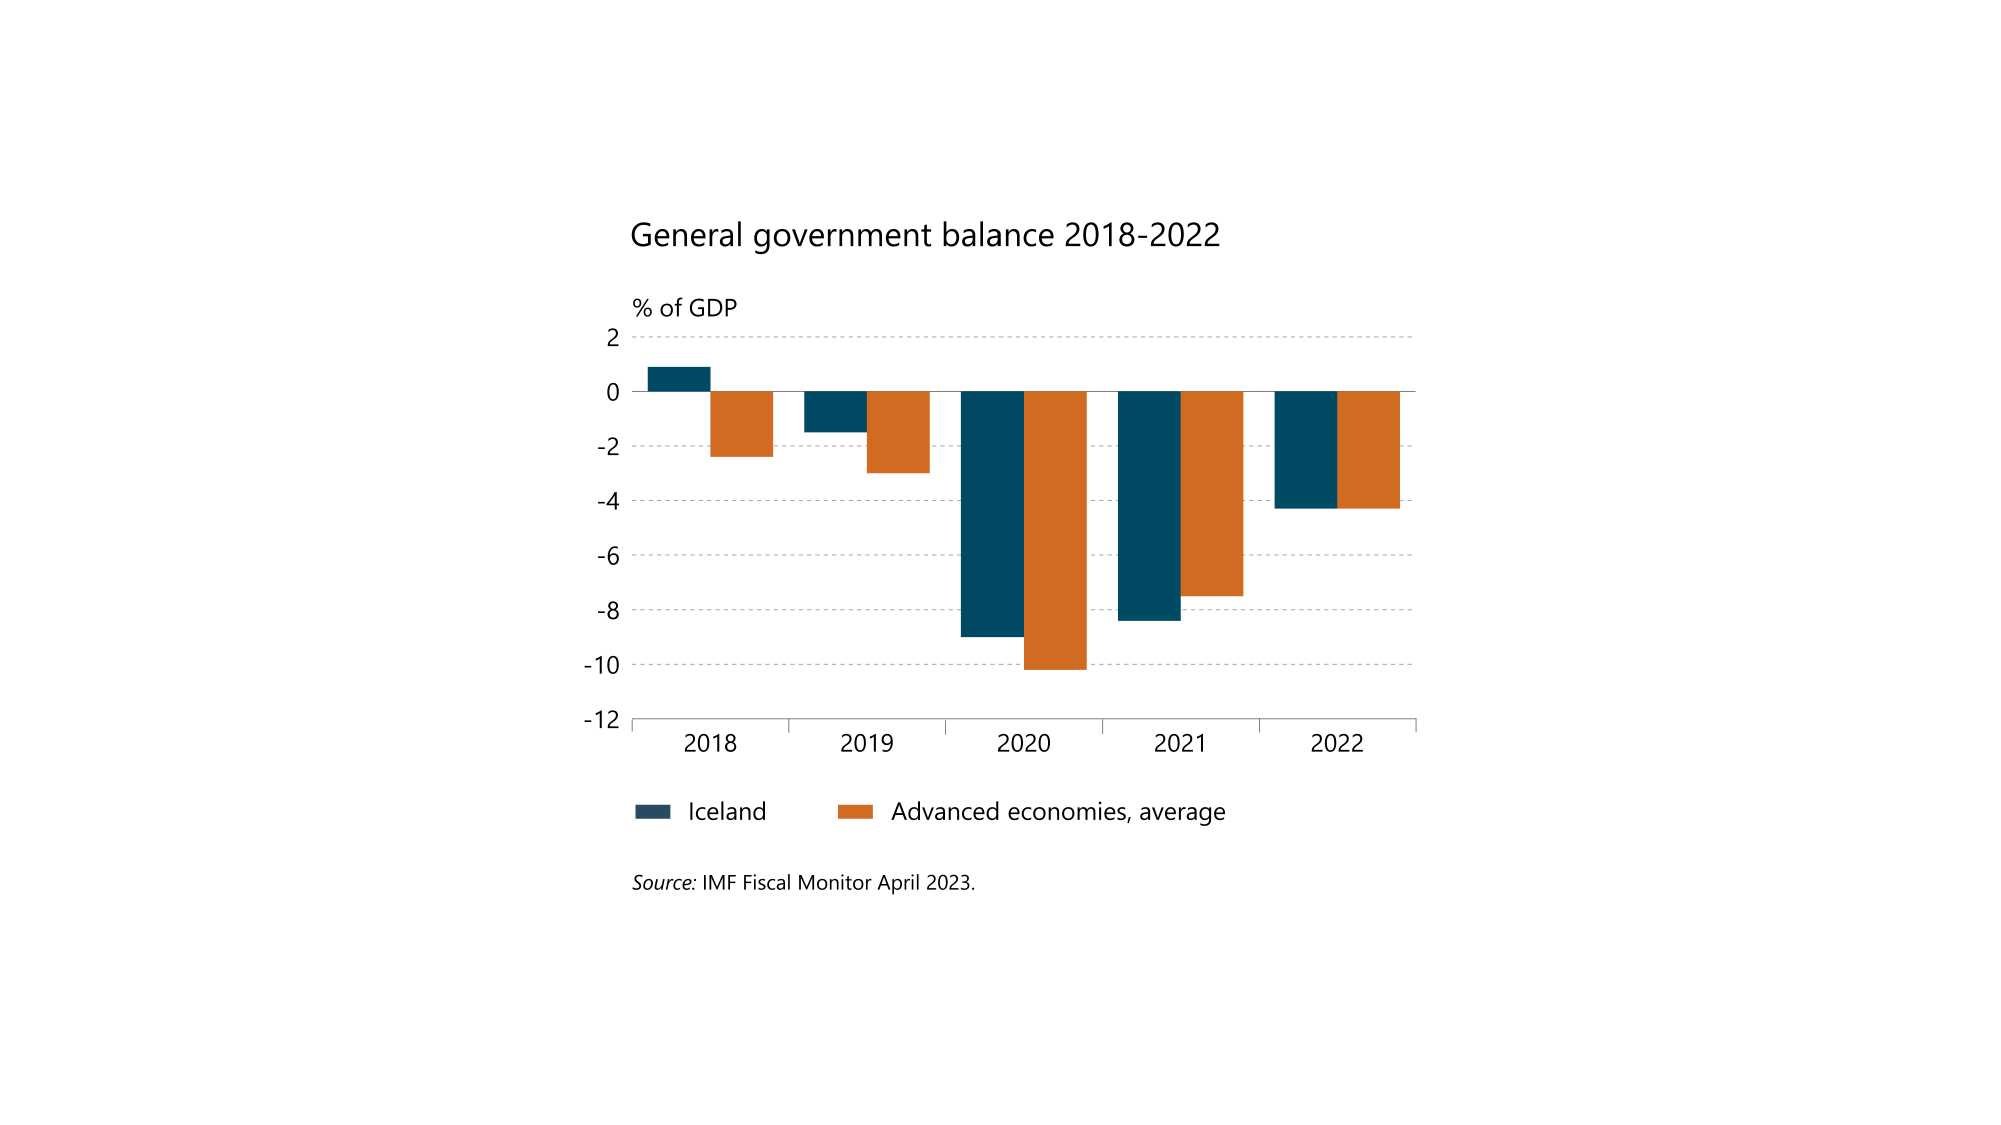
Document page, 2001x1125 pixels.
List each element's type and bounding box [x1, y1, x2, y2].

picture [582, 217, 1417, 908]
